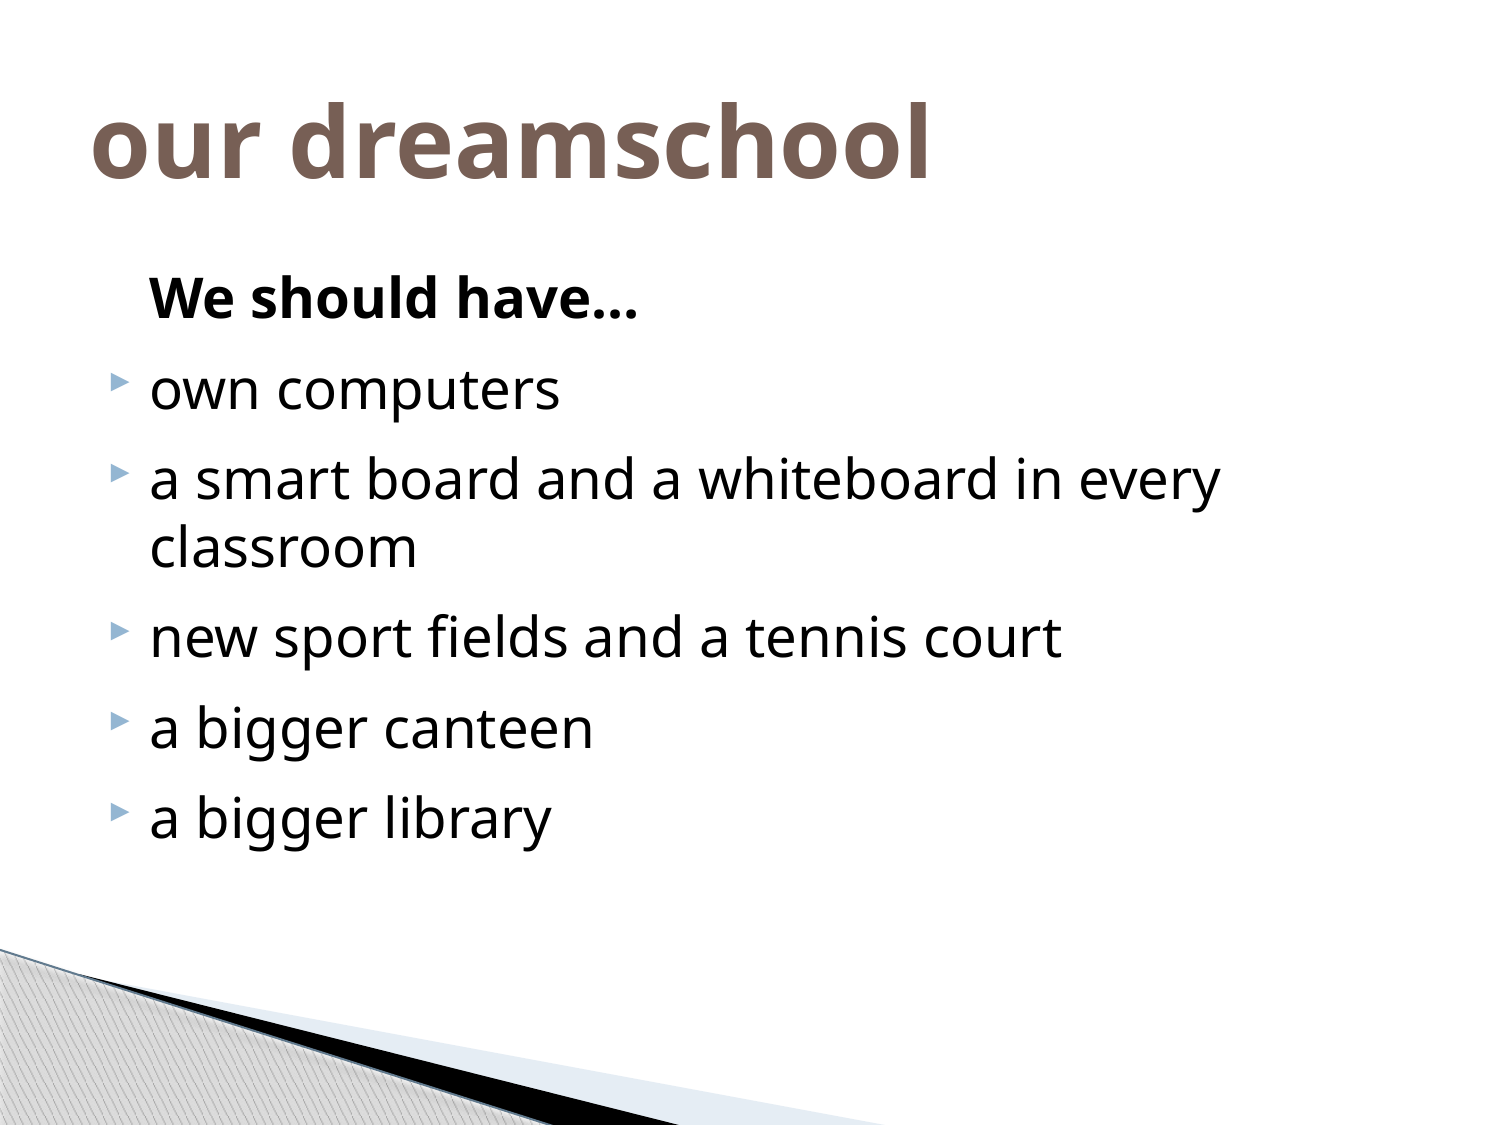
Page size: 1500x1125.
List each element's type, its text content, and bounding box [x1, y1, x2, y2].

list We should have… own computers a smart board and a whiteboard in every classroom new sport fields and a tennis court a bigger canteen a bigger library [75, 255, 1425, 986]
title our dreamschool [75, 45, 1425, 233]
